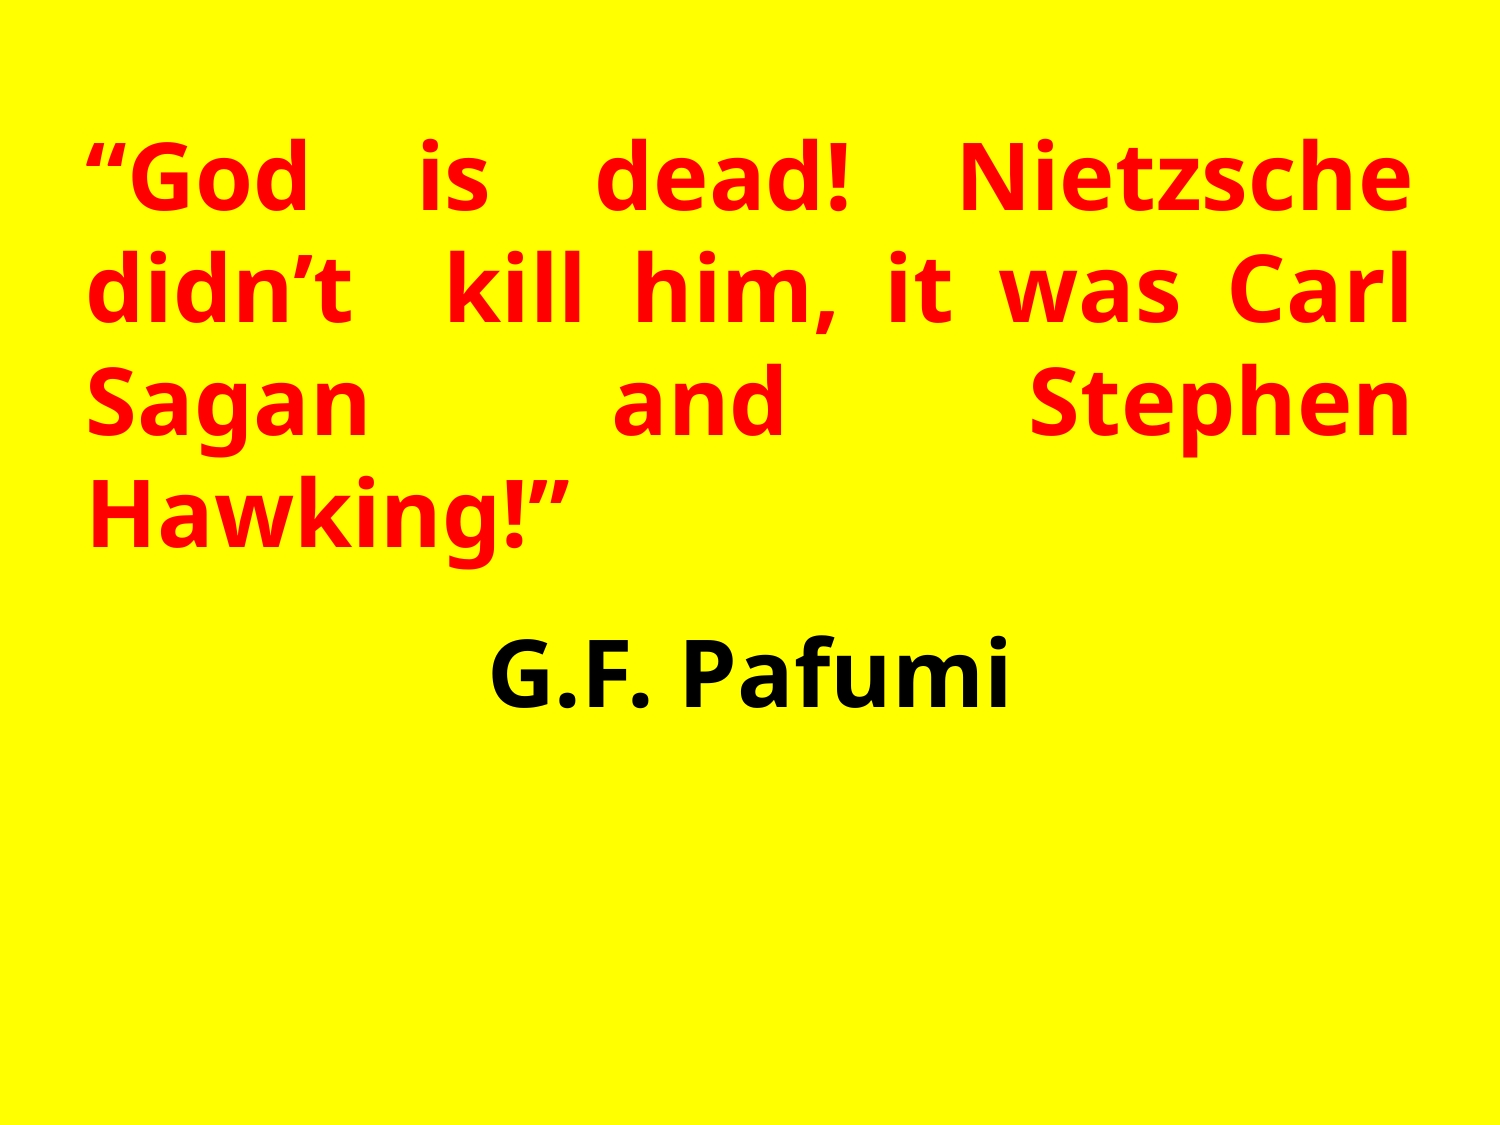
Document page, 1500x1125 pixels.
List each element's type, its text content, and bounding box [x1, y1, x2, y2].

text_box “God is dead! Nietzsche didn’t kill him, it was Carl Sagan and Stephen Hawking!” G.F. Pafumi [70, 109, 1430, 734]
